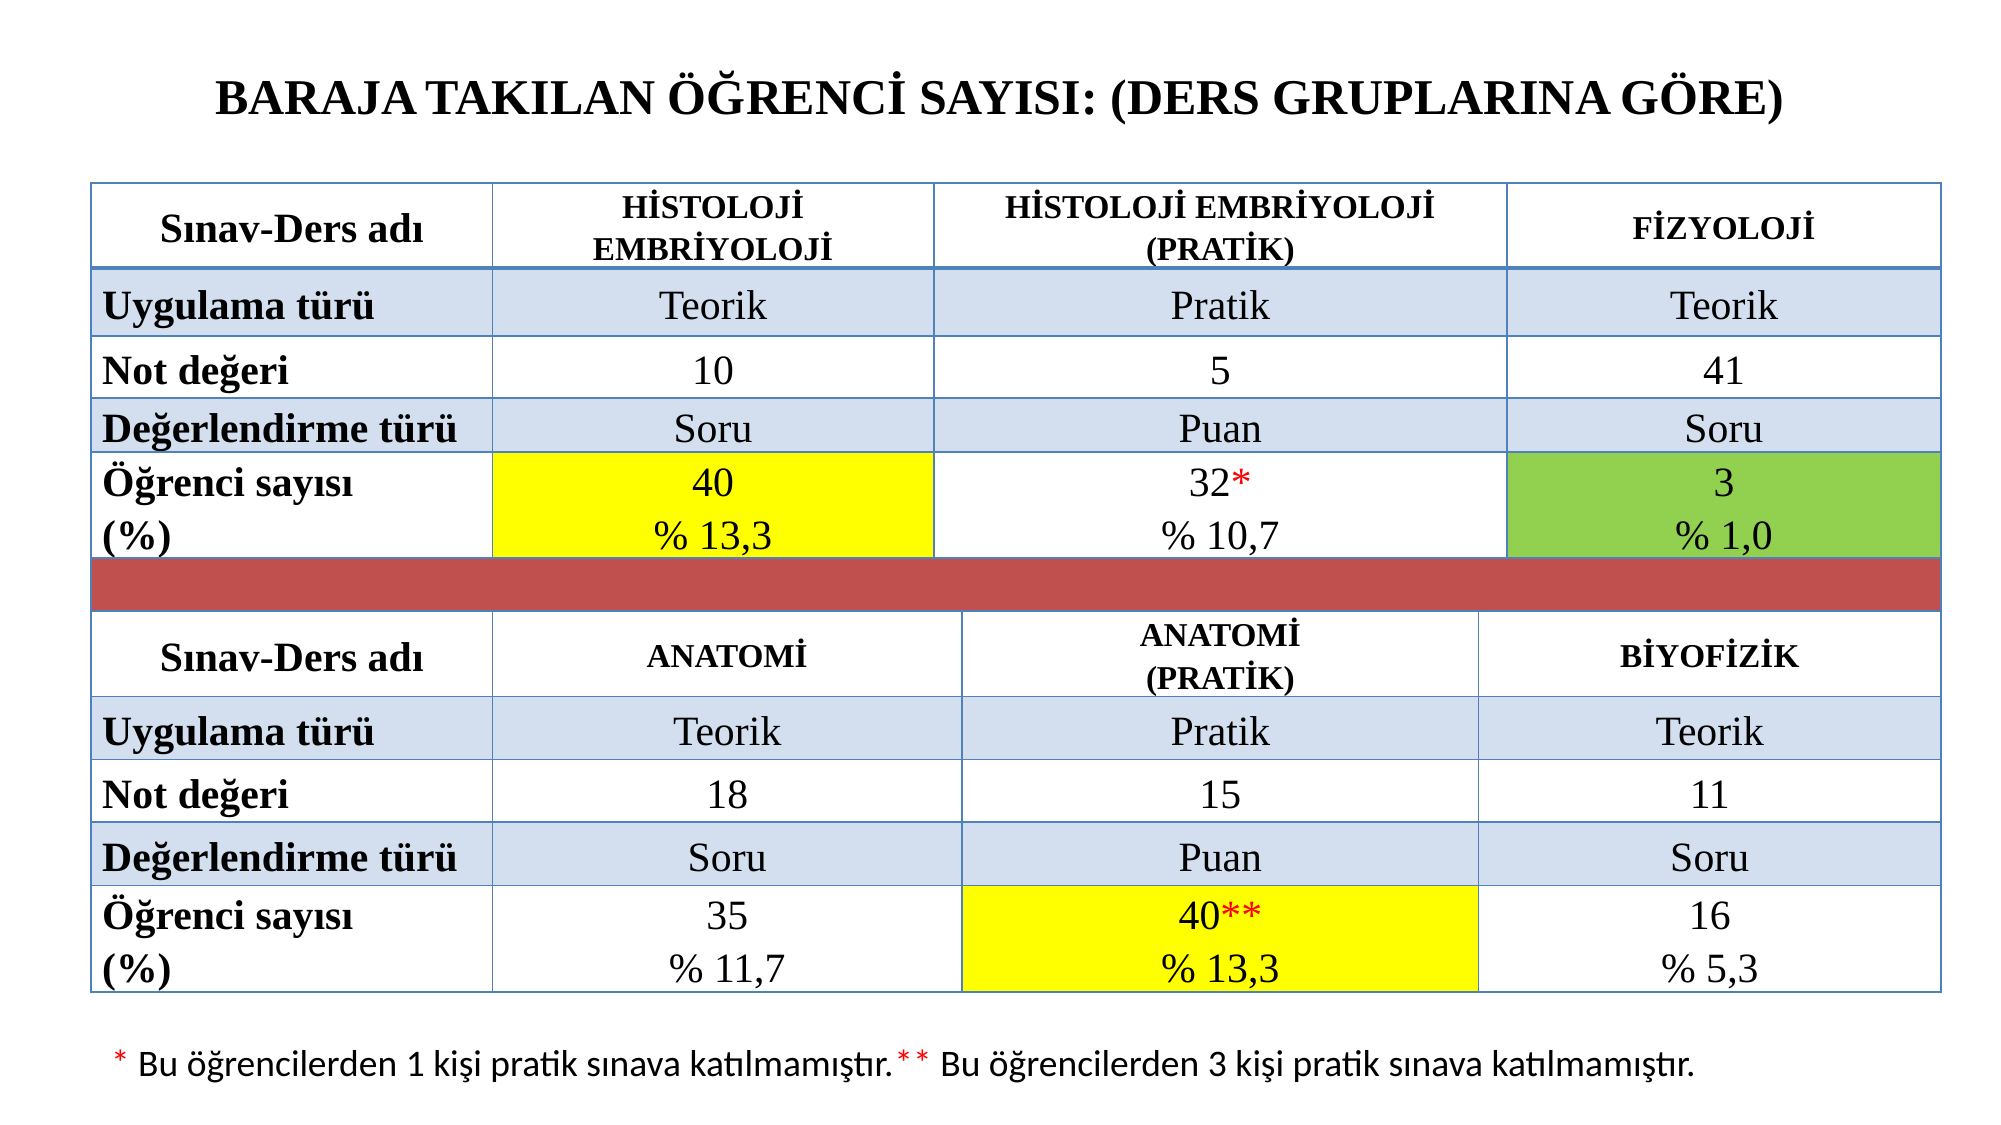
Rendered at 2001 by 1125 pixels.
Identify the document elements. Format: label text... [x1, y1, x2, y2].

table_cell Soru [1508, 399, 1940, 451]
table_cell Uygulama türü [92, 270, 492, 335]
table_header FİZYOLOJİ [1508, 184, 1940, 266]
table_cell Uygulama türü [92, 697, 492, 759]
table_cell 41 [1508, 337, 1940, 397]
table_cell 16 % 5,3 [1479, 886, 1940, 991]
text_box * Bu öğrencilerden 1 kişi pratik sınava katılmamıştır.** Bu öğrencilerden 3 kişi pratik sınava katılmamıştır. [21, 1024, 1942, 1091]
table_cell Puan [935, 399, 1506, 451]
table_cell Teorik [493, 270, 933, 335]
table_cell Sınav-Ders adı [92, 612, 492, 696]
title BARAJA TAKILAN ÖĞRENCİ SAYISI: (DERS GRUPLARINA GÖRE) [137, 59, 1863, 137]
table_cell Pratik [935, 270, 1506, 335]
table_cell Not değeri [92, 337, 492, 397]
table_cell 3 % 1,0 [1508, 453, 1940, 557]
table_cell ANATOMİ (PRATİK) [963, 612, 1478, 696]
table_cell 32* % 10,7 [935, 453, 1506, 557]
table_cell 10 [493, 337, 933, 397]
table_cell [92, 559, 1940, 610]
table_cell 15 [963, 760, 1478, 821]
table_header HİSTOLOJİ EMBRİYOLOJİ [493, 184, 933, 266]
table_cell Soru [493, 399, 933, 451]
table_cell Öğrenci sayısı (%) [92, 886, 492, 991]
table_cell Teorik [493, 697, 961, 759]
table_cell Teorik [1479, 697, 1940, 759]
table_cell Not değeri [92, 760, 492, 821]
table_cell Değerlendirme türü [92, 399, 492, 451]
table_cell Değerlendirme türü [92, 823, 492, 885]
table_cell 35 % 11,7 [493, 886, 961, 991]
table_cell ANATOMİ [493, 612, 961, 696]
table_cell Soru [493, 823, 961, 885]
table_cell Pratik [963, 697, 1478, 759]
table_header Sınav-Ders adı [92, 184, 492, 266]
table_cell 40** % 13,3 [963, 886, 1478, 991]
table_cell Soru [1479, 823, 1940, 885]
table_cell Teorik [1508, 270, 1940, 335]
table_cell Puan [963, 823, 1478, 885]
table_cell Öğrenci sayısı (%) [92, 453, 492, 557]
table_cell 40 % 13,3 [493, 453, 933, 557]
table_cell 11 [1479, 760, 1940, 821]
table_cell BİYOFİZİK [1479, 612, 1940, 696]
table_cell 18 [493, 760, 961, 821]
table_header HİSTOLOJİ EMBRİYOLOJİ (PRATİK) [935, 184, 1506, 266]
table_cell 5 [935, 337, 1506, 397]
